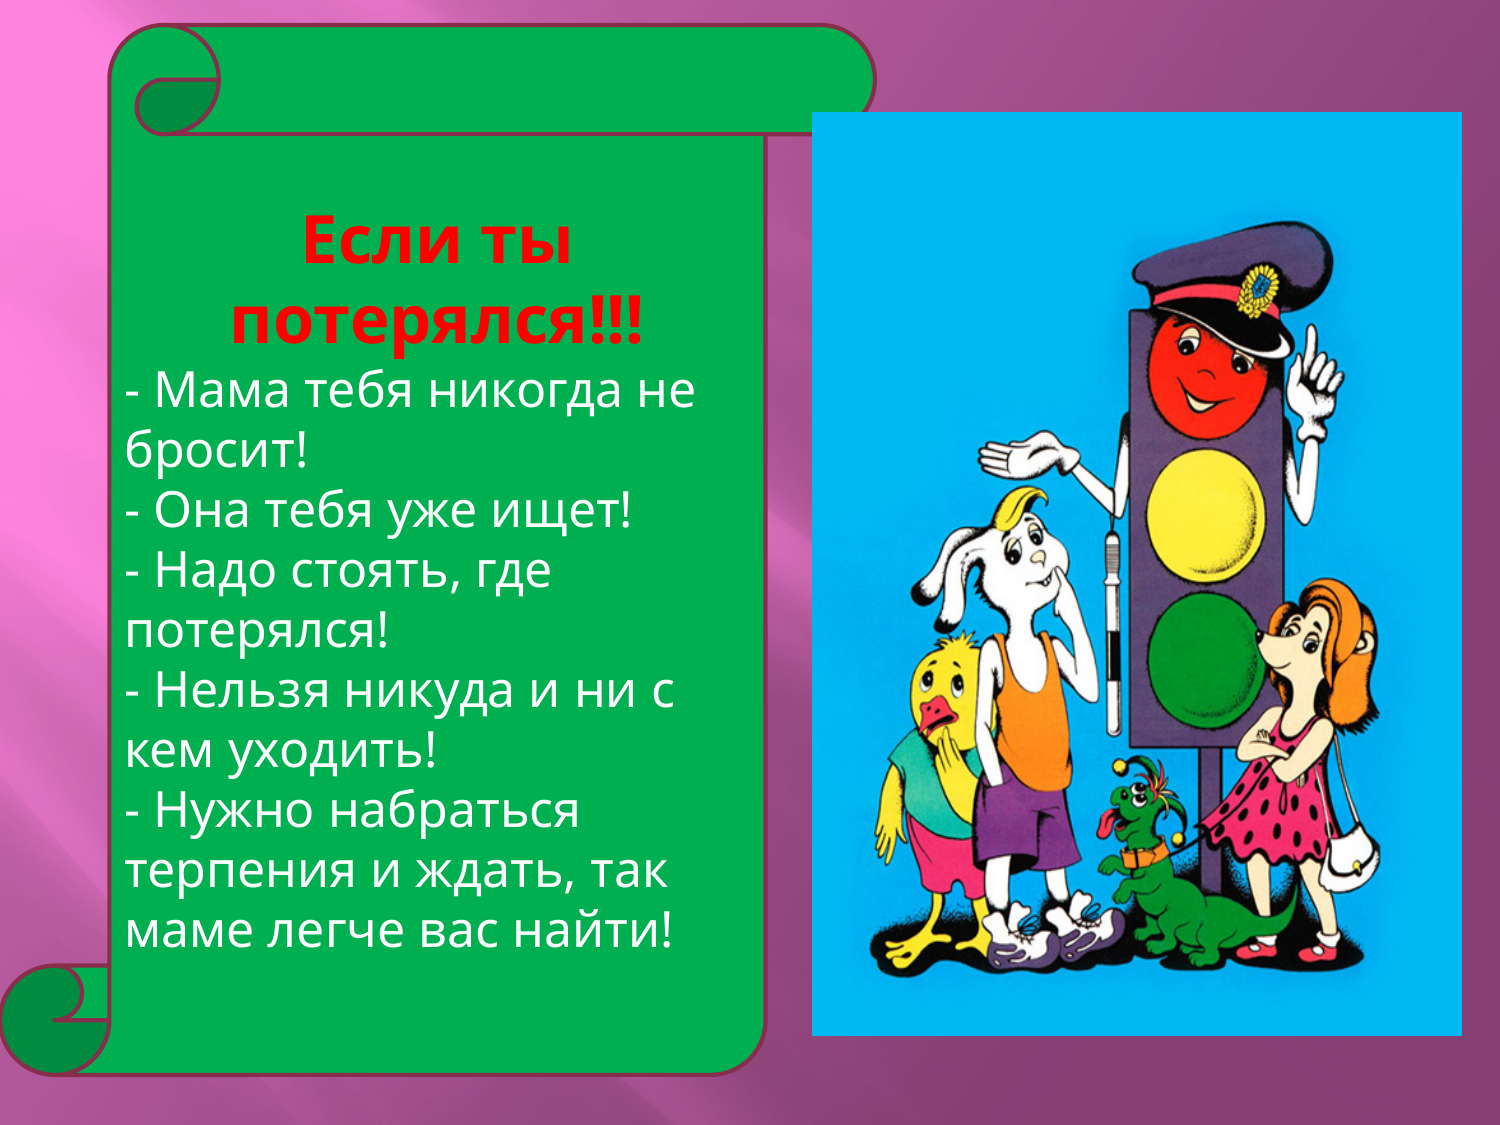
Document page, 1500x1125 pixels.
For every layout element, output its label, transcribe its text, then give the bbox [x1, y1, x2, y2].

text_box Если ты потерялся!!! - Мама тебя никогда не бросит! - Она тебя уже ищет! - Надо стоять, где потерялся! - Нельзя никуда и ни с кем уходить! - Нужно набраться терпения и ждать, так маме легче вас найти! [0, 22, 878, 1078]
picture [870, 223, 1379, 977]
